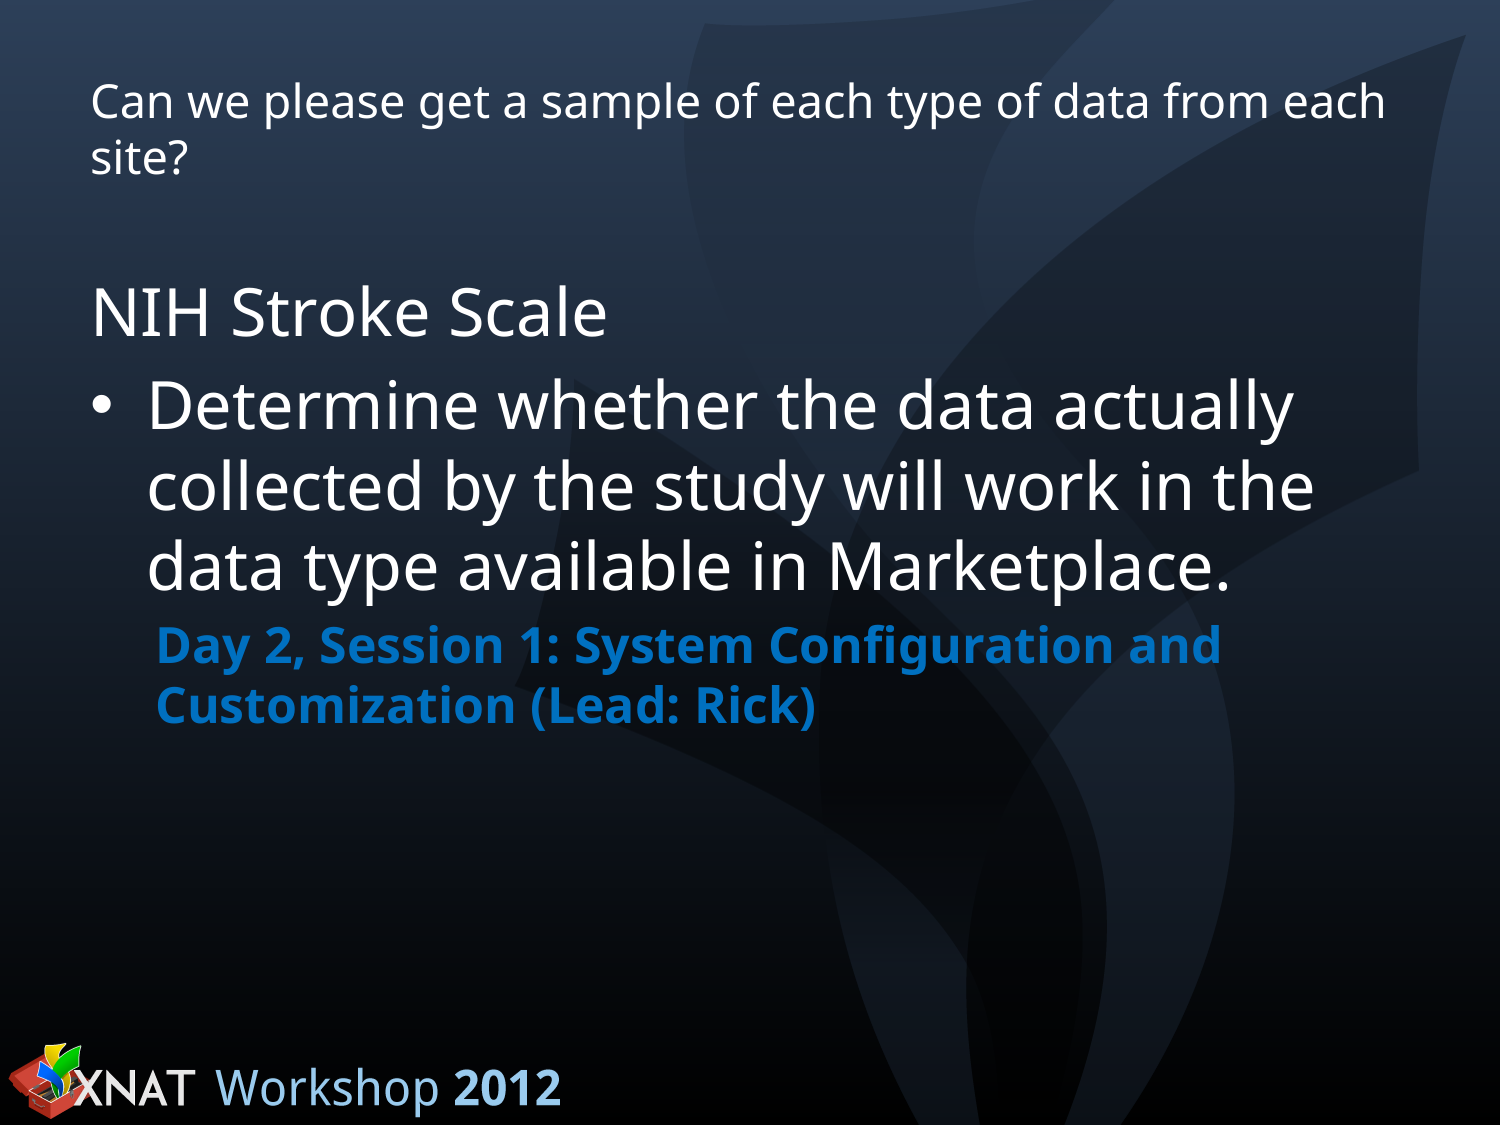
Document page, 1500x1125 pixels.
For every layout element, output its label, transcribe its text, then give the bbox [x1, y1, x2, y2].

title Can we please get a sample of each type of data from each site? [75, 62, 1425, 250]
list NIH Stroke Scale Determine whether the data actually collected by the study will work in the data type available in Marketplace. Day 2, Session 1: System Configuration and Customization (Lead: Rick) [75, 262, 1425, 1005]
picture [0, 0, 1500, 1125]
